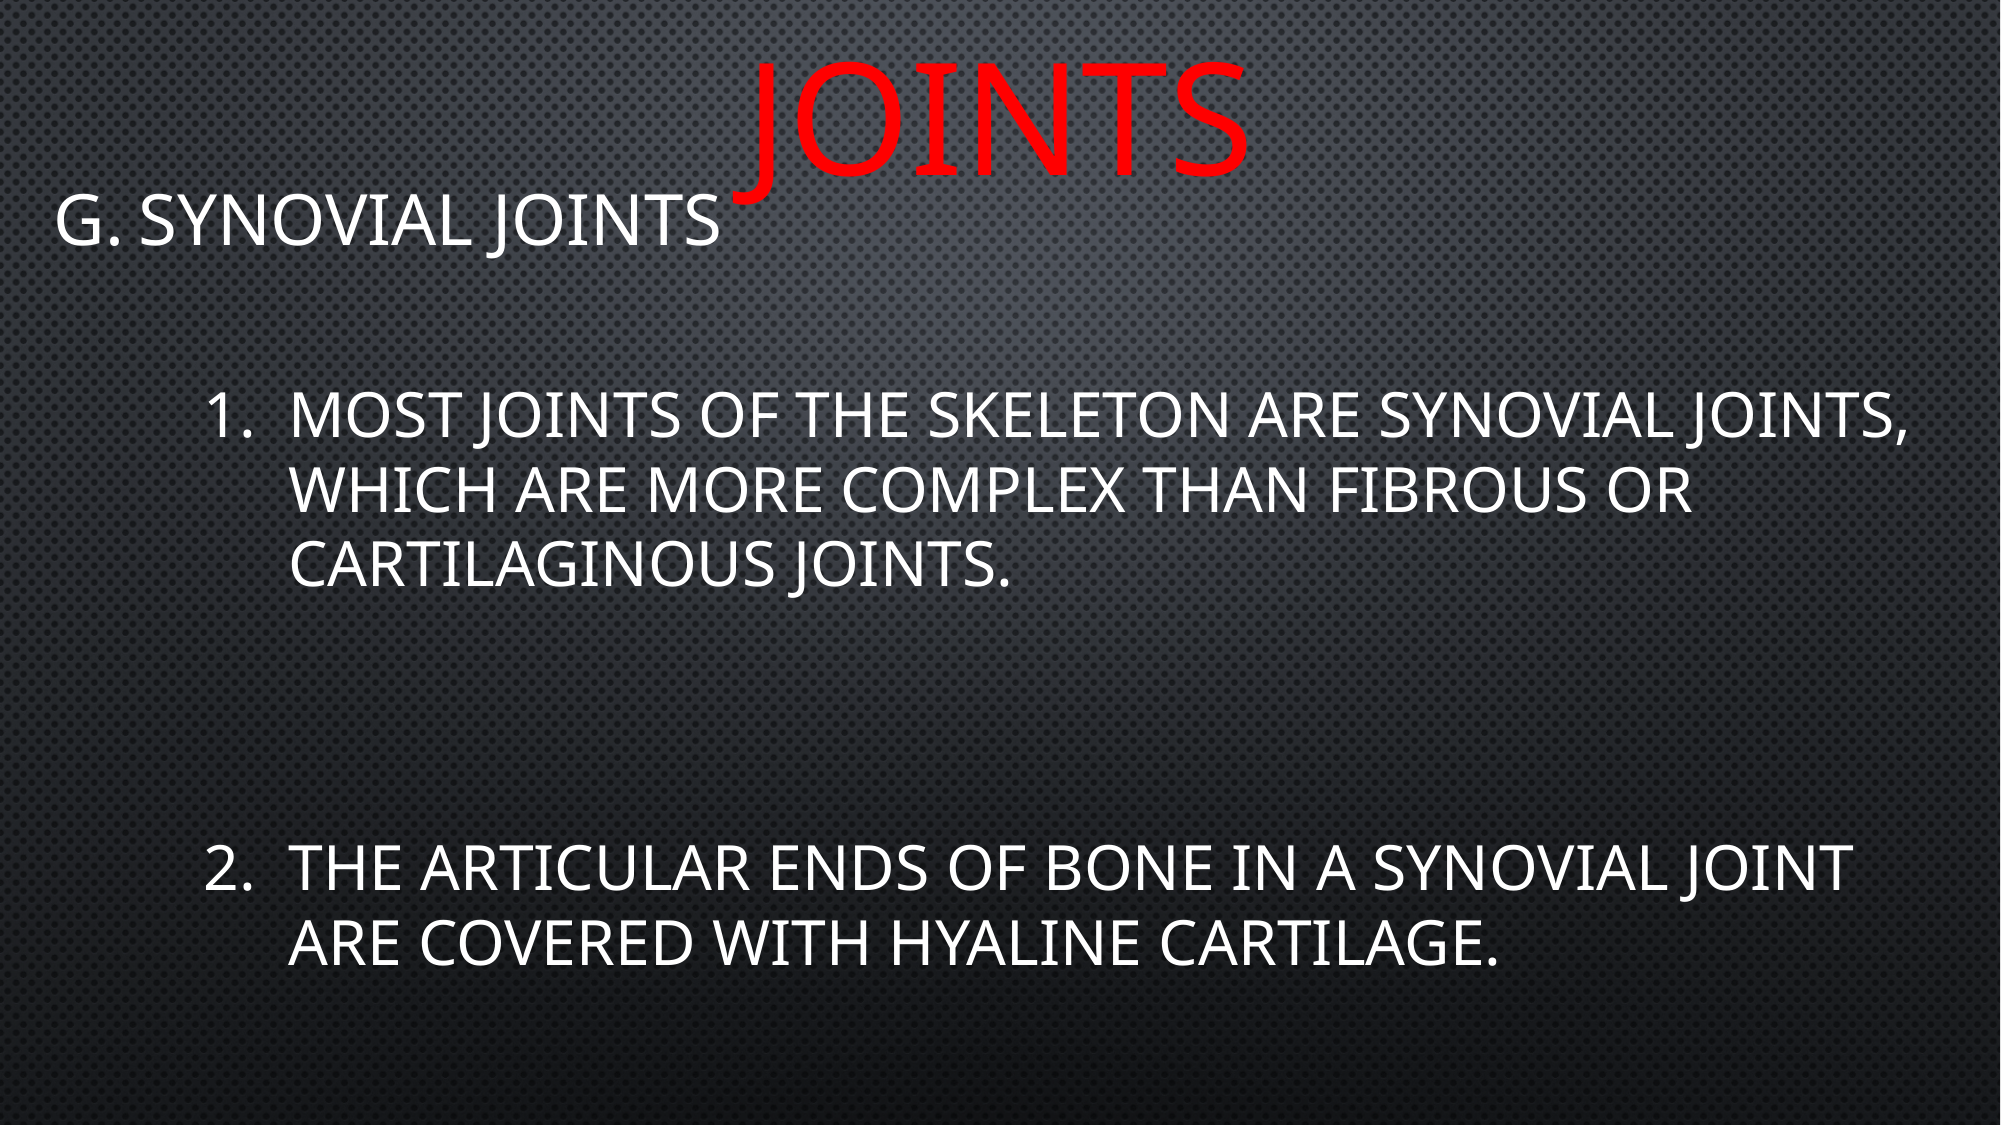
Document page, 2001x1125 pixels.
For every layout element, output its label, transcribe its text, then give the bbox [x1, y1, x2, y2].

title joints [0, 0, 2000, 227]
list synovial joints Most joints of the skeleton are synovial joints, which are more complex than fibrous or cartilaginous joints. The articular ends of bone in a synovial joint are covered with hyaline cartilage. [38, 167, 1961, 1125]
